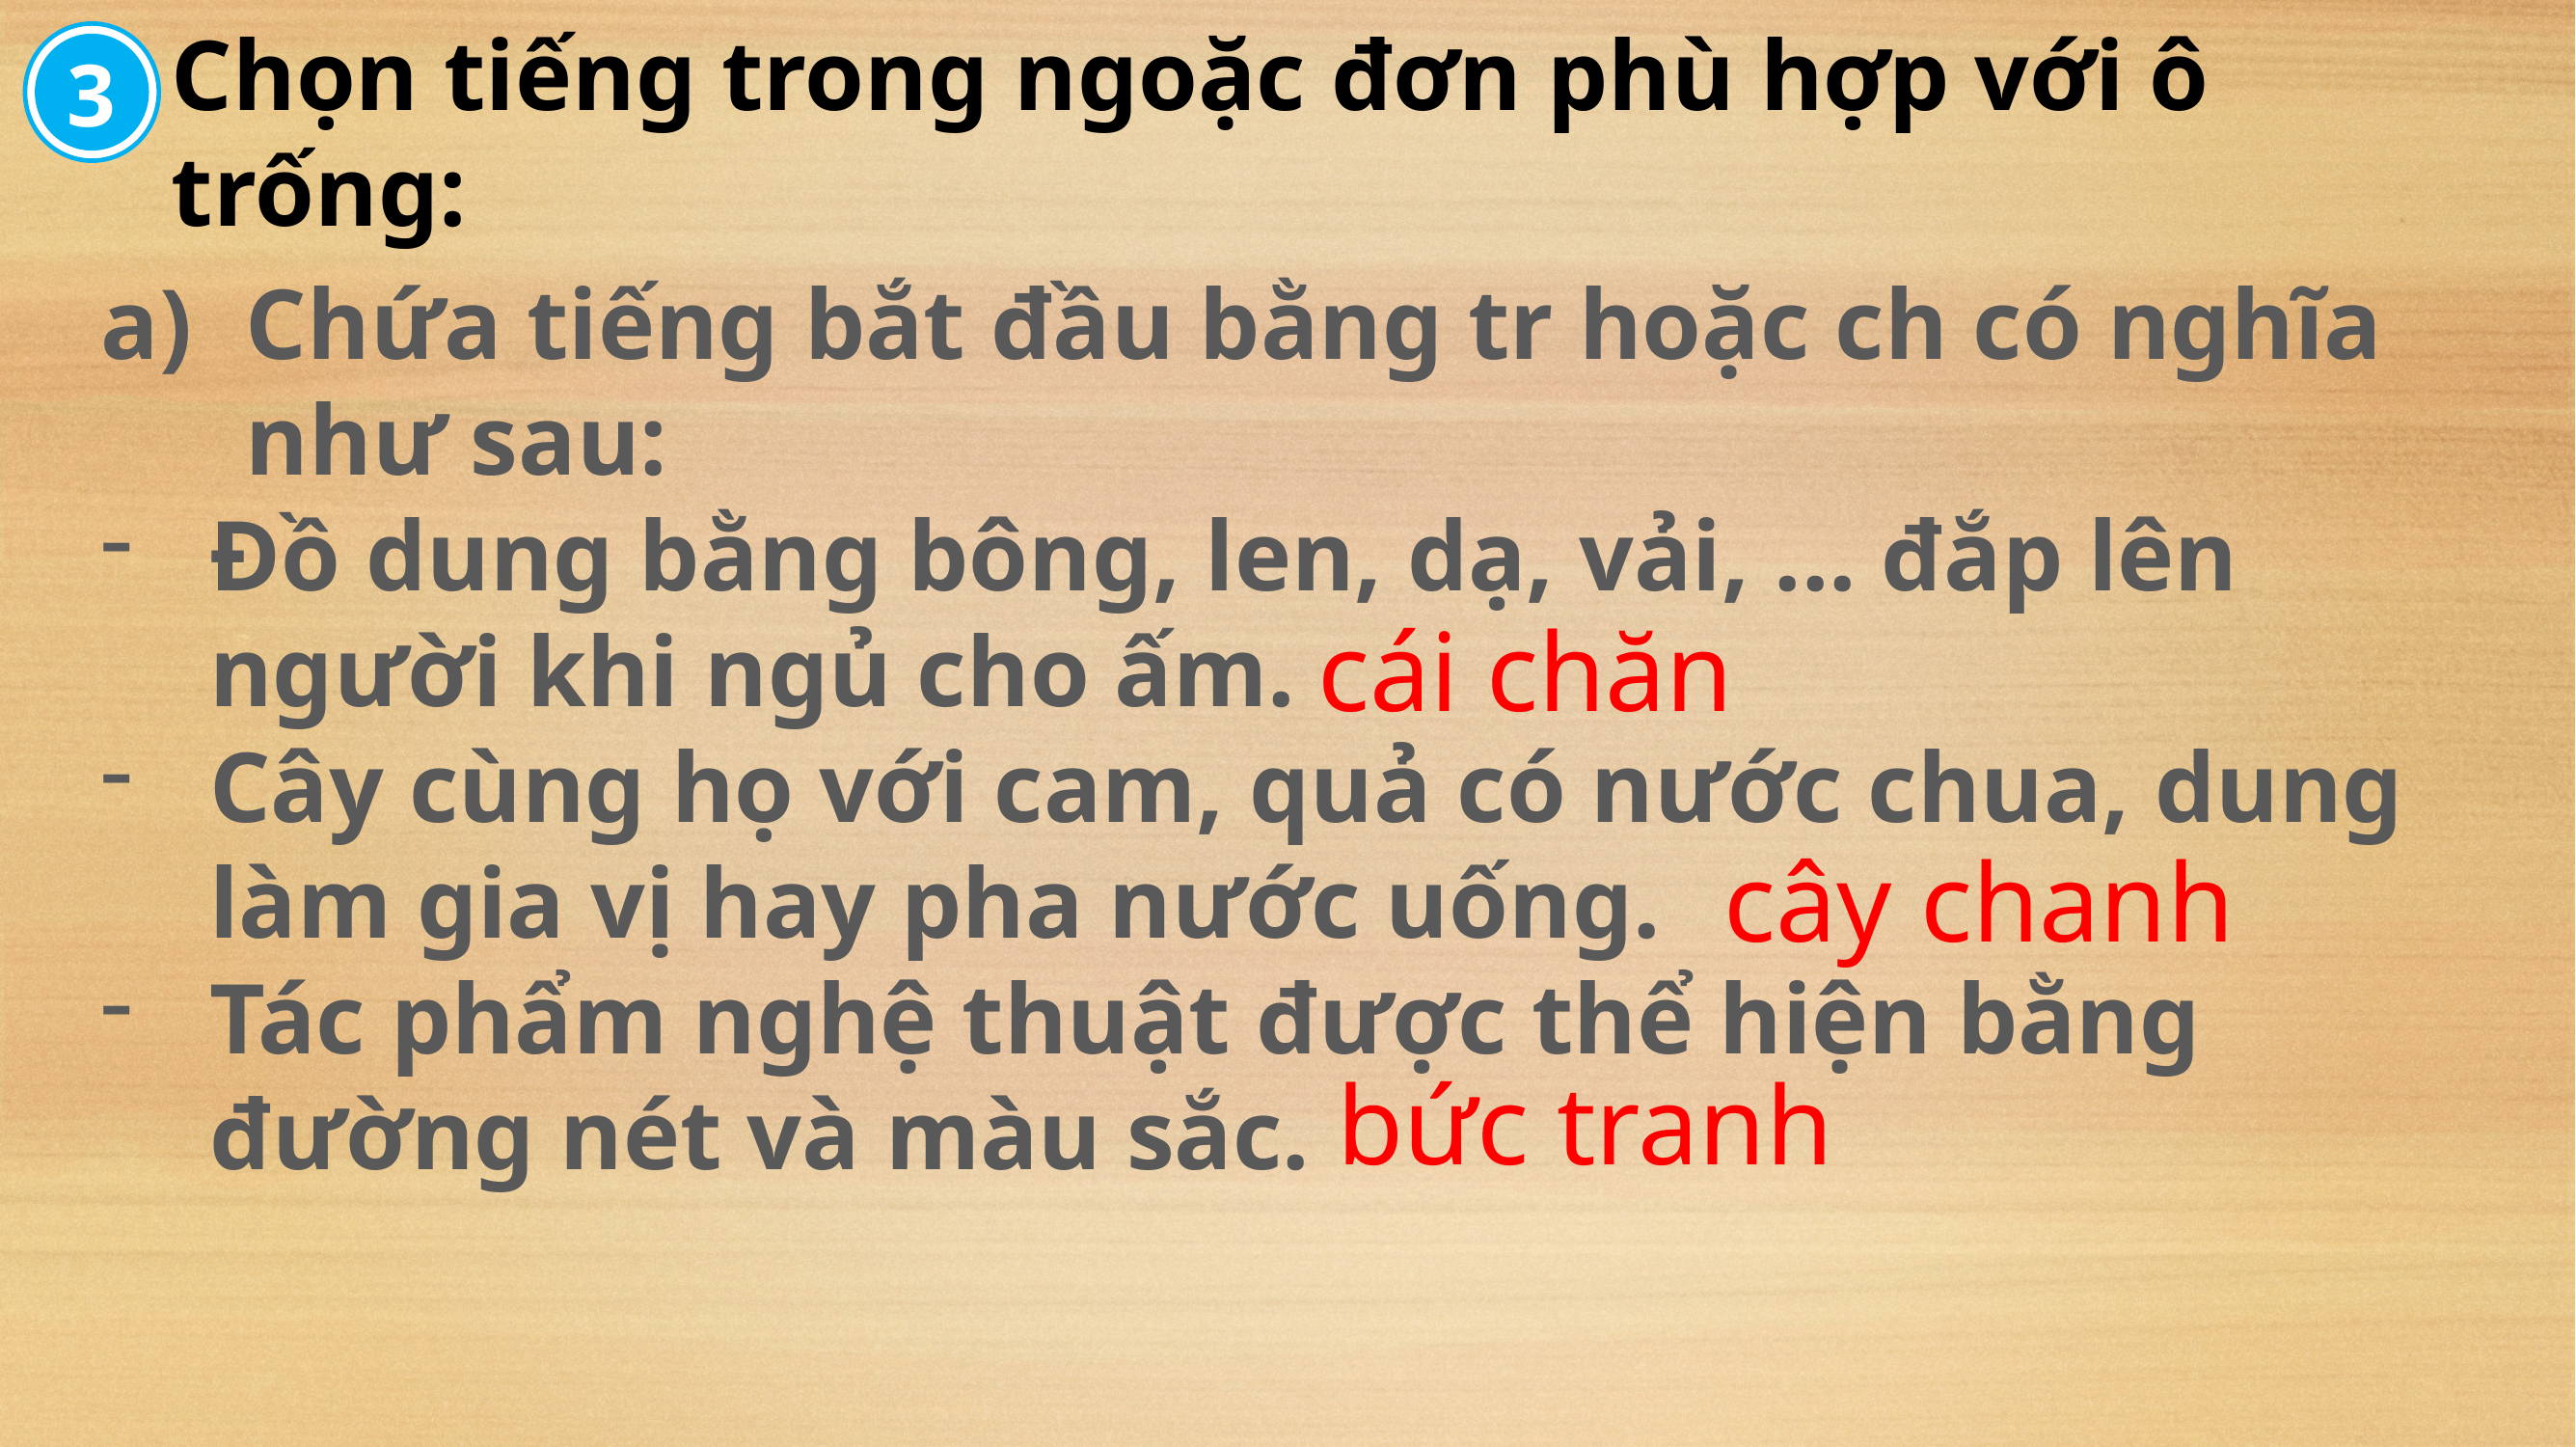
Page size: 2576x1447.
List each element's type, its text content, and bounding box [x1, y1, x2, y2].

text_box bức tranh [1322, 1050, 1848, 1194]
text_box cây chanh [1710, 826, 2249, 970]
text_box Chọn tiếng trong ngoặc đơn phù hợp với ô trống: [156, 7, 2519, 254]
text_box cái chăn [1303, 595, 1749, 741]
picture [0, 0, 2576, 1447]
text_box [24, 23, 159, 161]
text_box Chứa tiếng bắt đầu bằng tr hoặc ch có nghĩa như sau: Đồ dung bằng bông, len, dạ, vải, ... đắp lên người khi ngủ cho ấm. Cây cùng họ với cam, quả có nước chua, dung làm gia vị hay pha nước uống. Tác phẩm nghệ thuật được thể hiện bằng đường nét và màu sắc. [87, 256, 2519, 1196]
